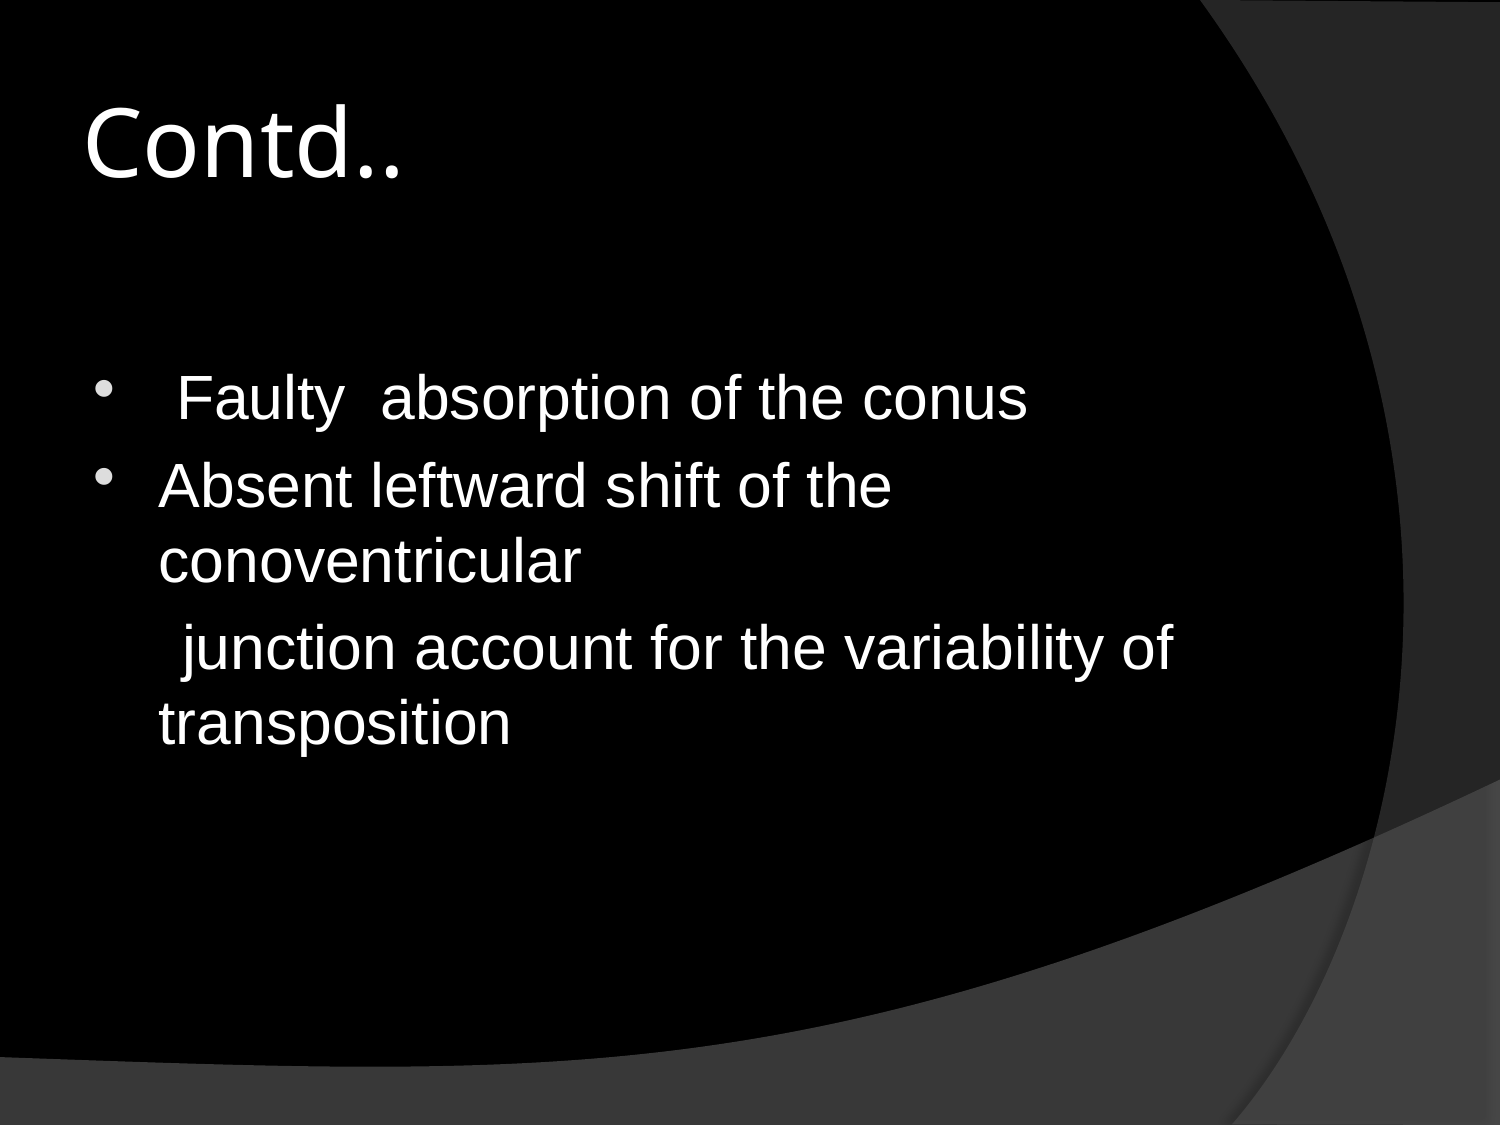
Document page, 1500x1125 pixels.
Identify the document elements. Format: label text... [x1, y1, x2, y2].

title Contd.. [75, 45, 1300, 233]
list Faulty absorption of the conus Absent leftward shift of the conoventricular junction account for the variability of transposition [75, 262, 1300, 1005]
